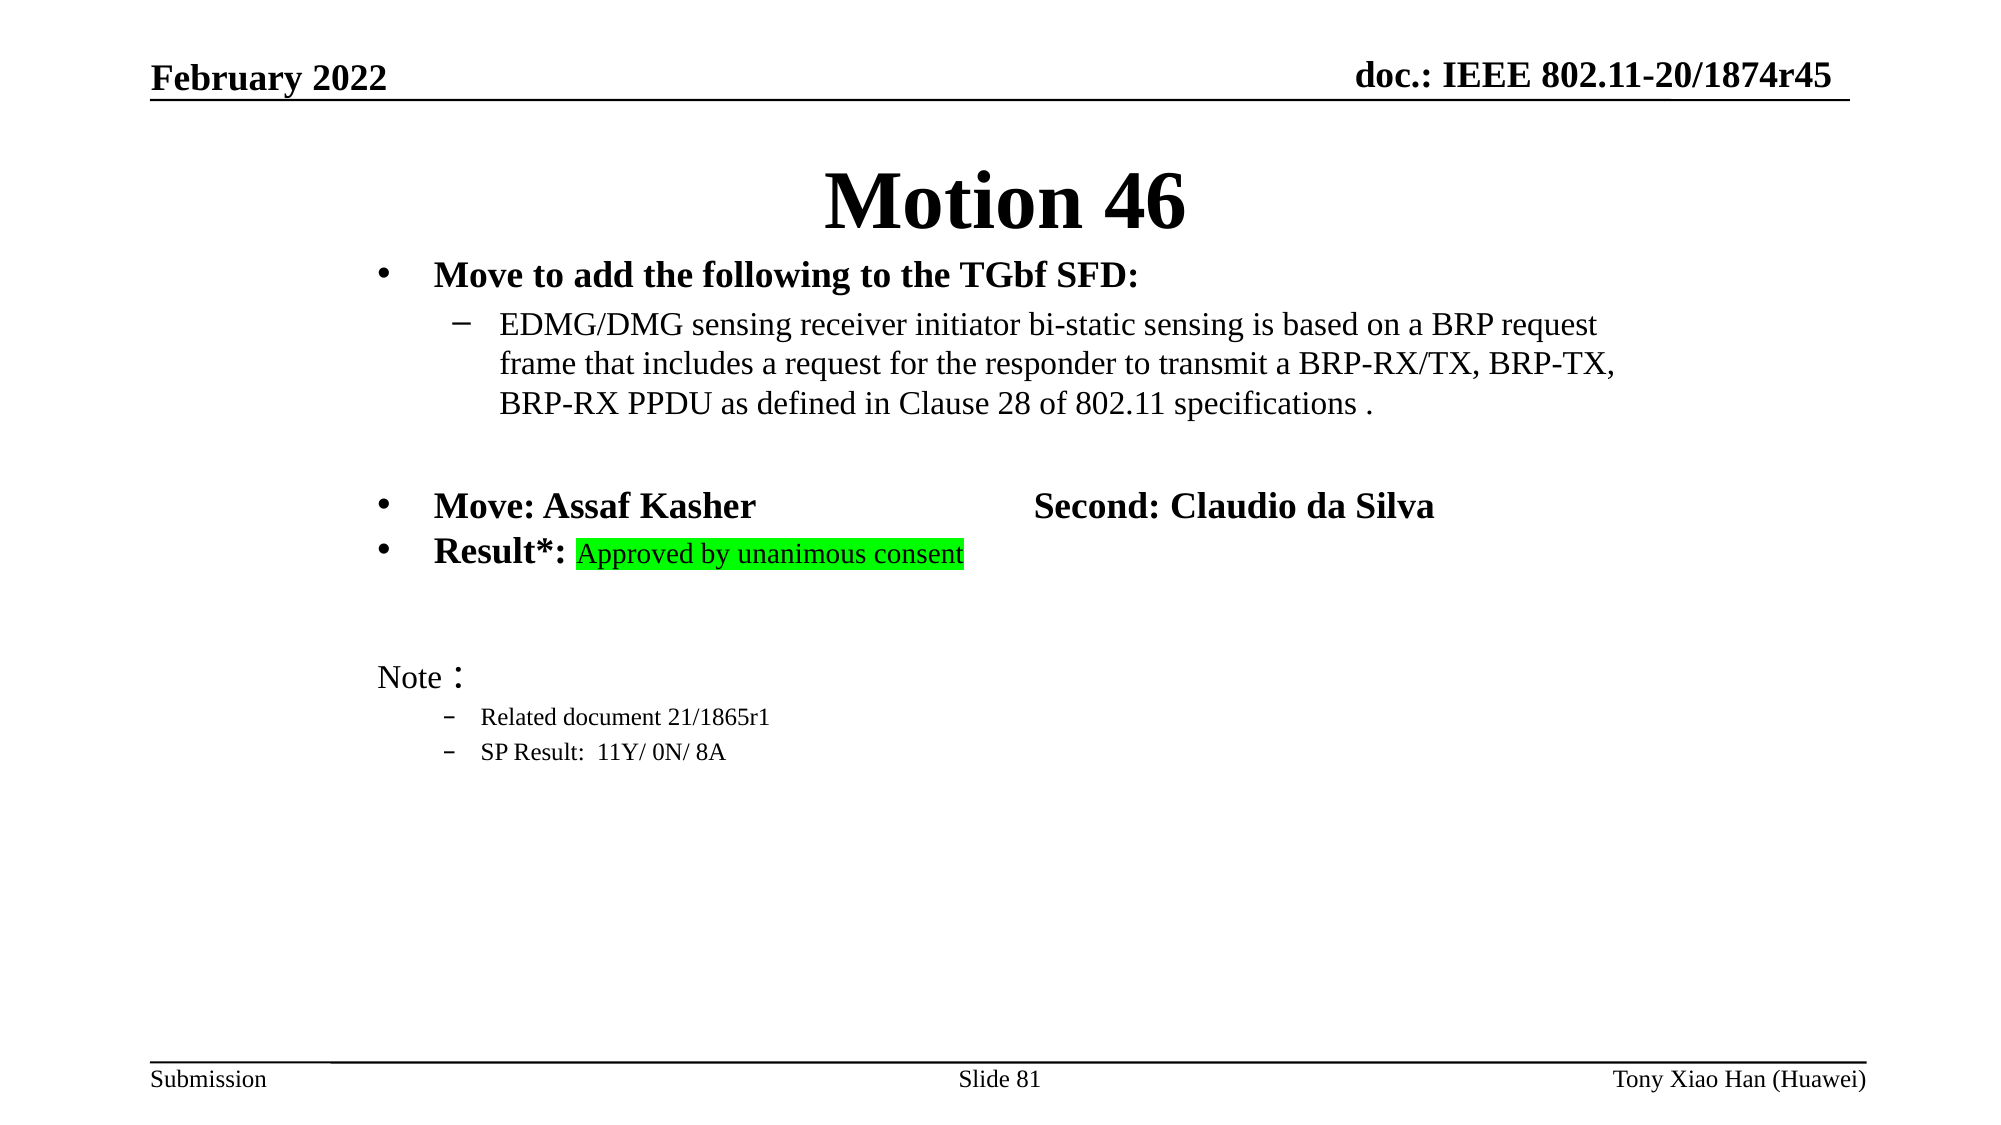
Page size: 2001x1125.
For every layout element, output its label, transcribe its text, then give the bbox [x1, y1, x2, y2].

text_box Move to add the following to the TGbf SFD: EDMG/DMG sensing receiver initiator bi-static sensing is based on a BRP request frame that includes a request for the responder to transmit a BRP-RX/TX, BRP-TX, BRP-RX PPDU as defined in Clause 28 of 802.11 specifications . Move: Assaf Kasher Second: Claudio da Silva Result*: Approved by unanimous consent Note： Related document 21/1865r1 SP Result: 11Y/ 0N/ 8A [362, 212, 1638, 900]
text_box Motion 46 [368, 137, 1644, 275]
